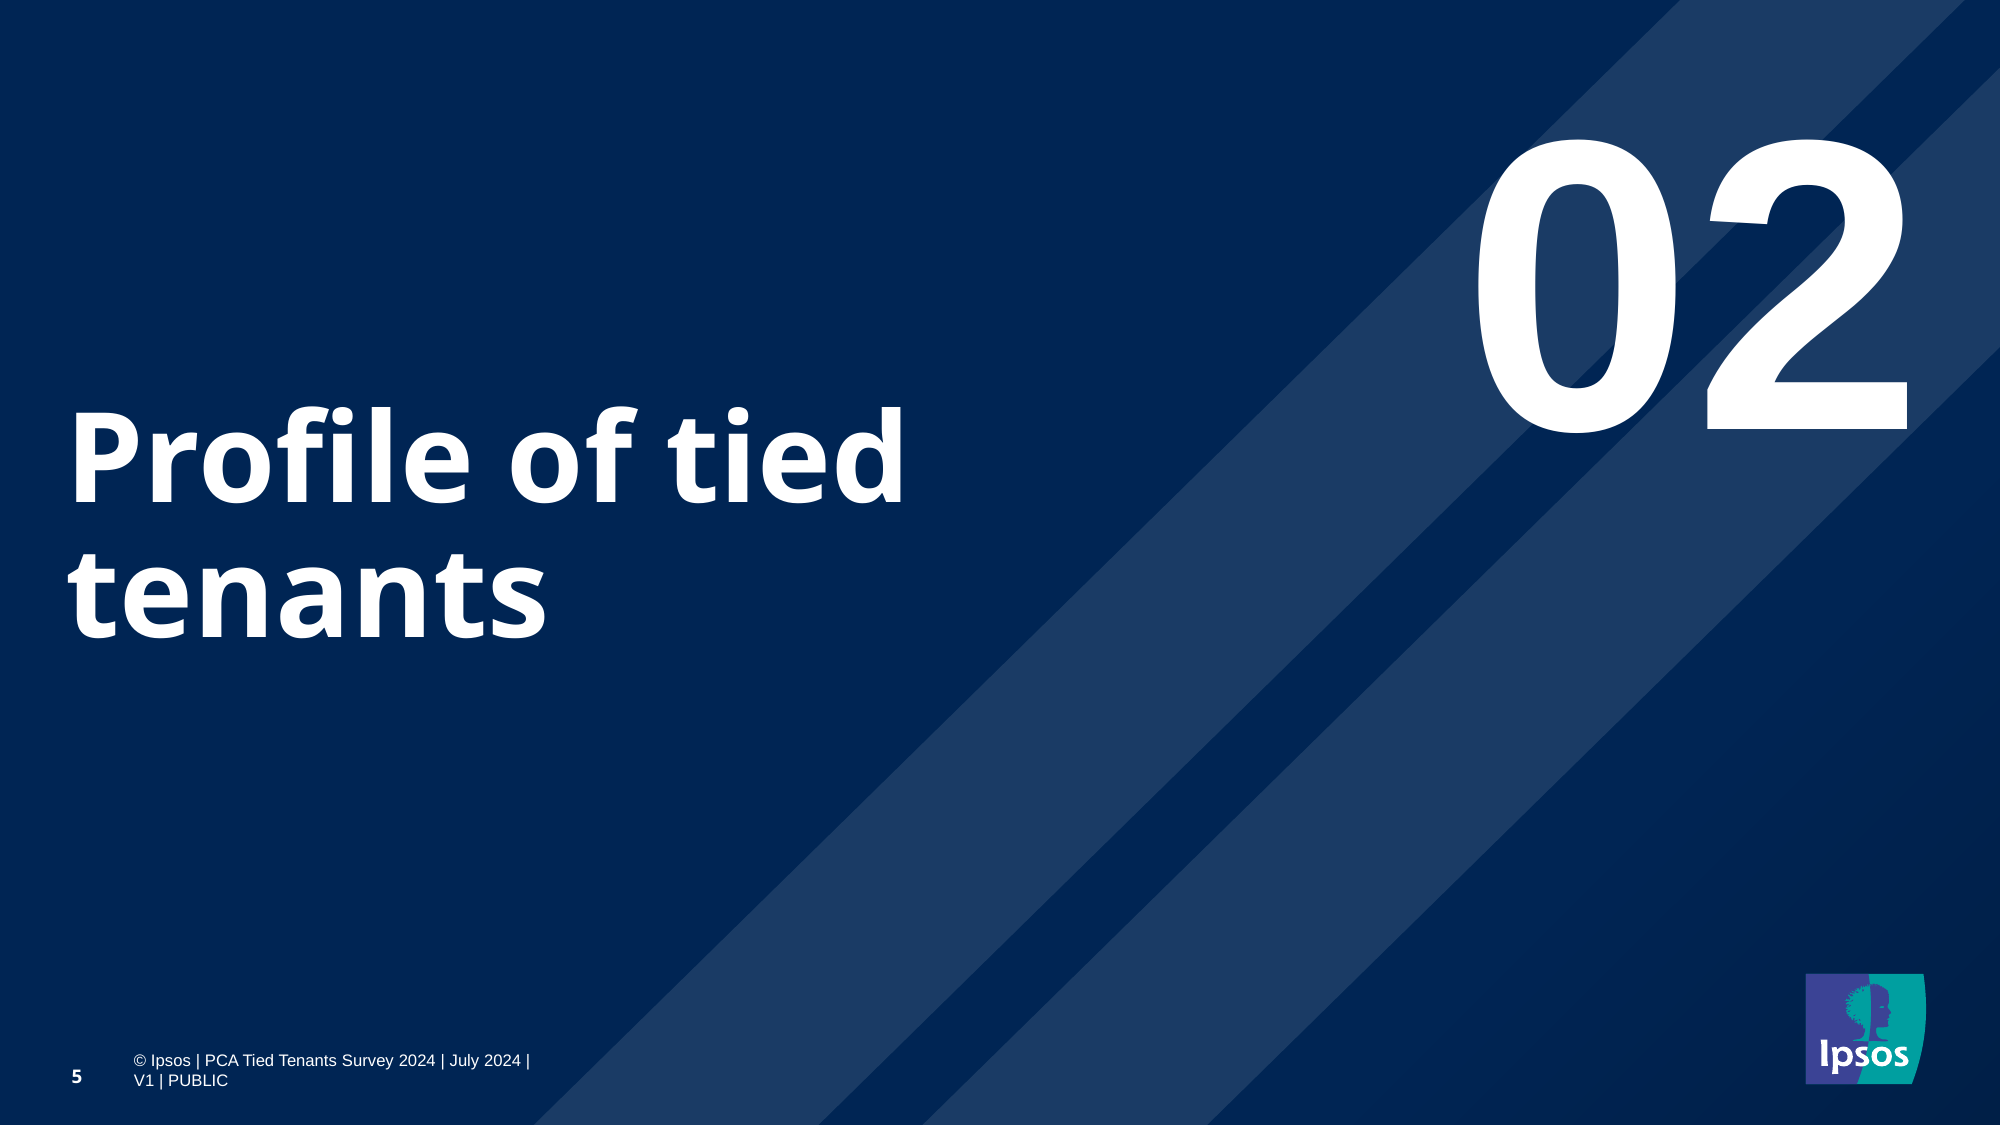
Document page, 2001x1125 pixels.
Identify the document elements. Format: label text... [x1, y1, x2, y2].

slide_number 5 [71, 1030, 122, 1090]
list 02 [1460, 15, 1927, 518]
title Profile of tied tenants [65, 394, 1283, 667]
